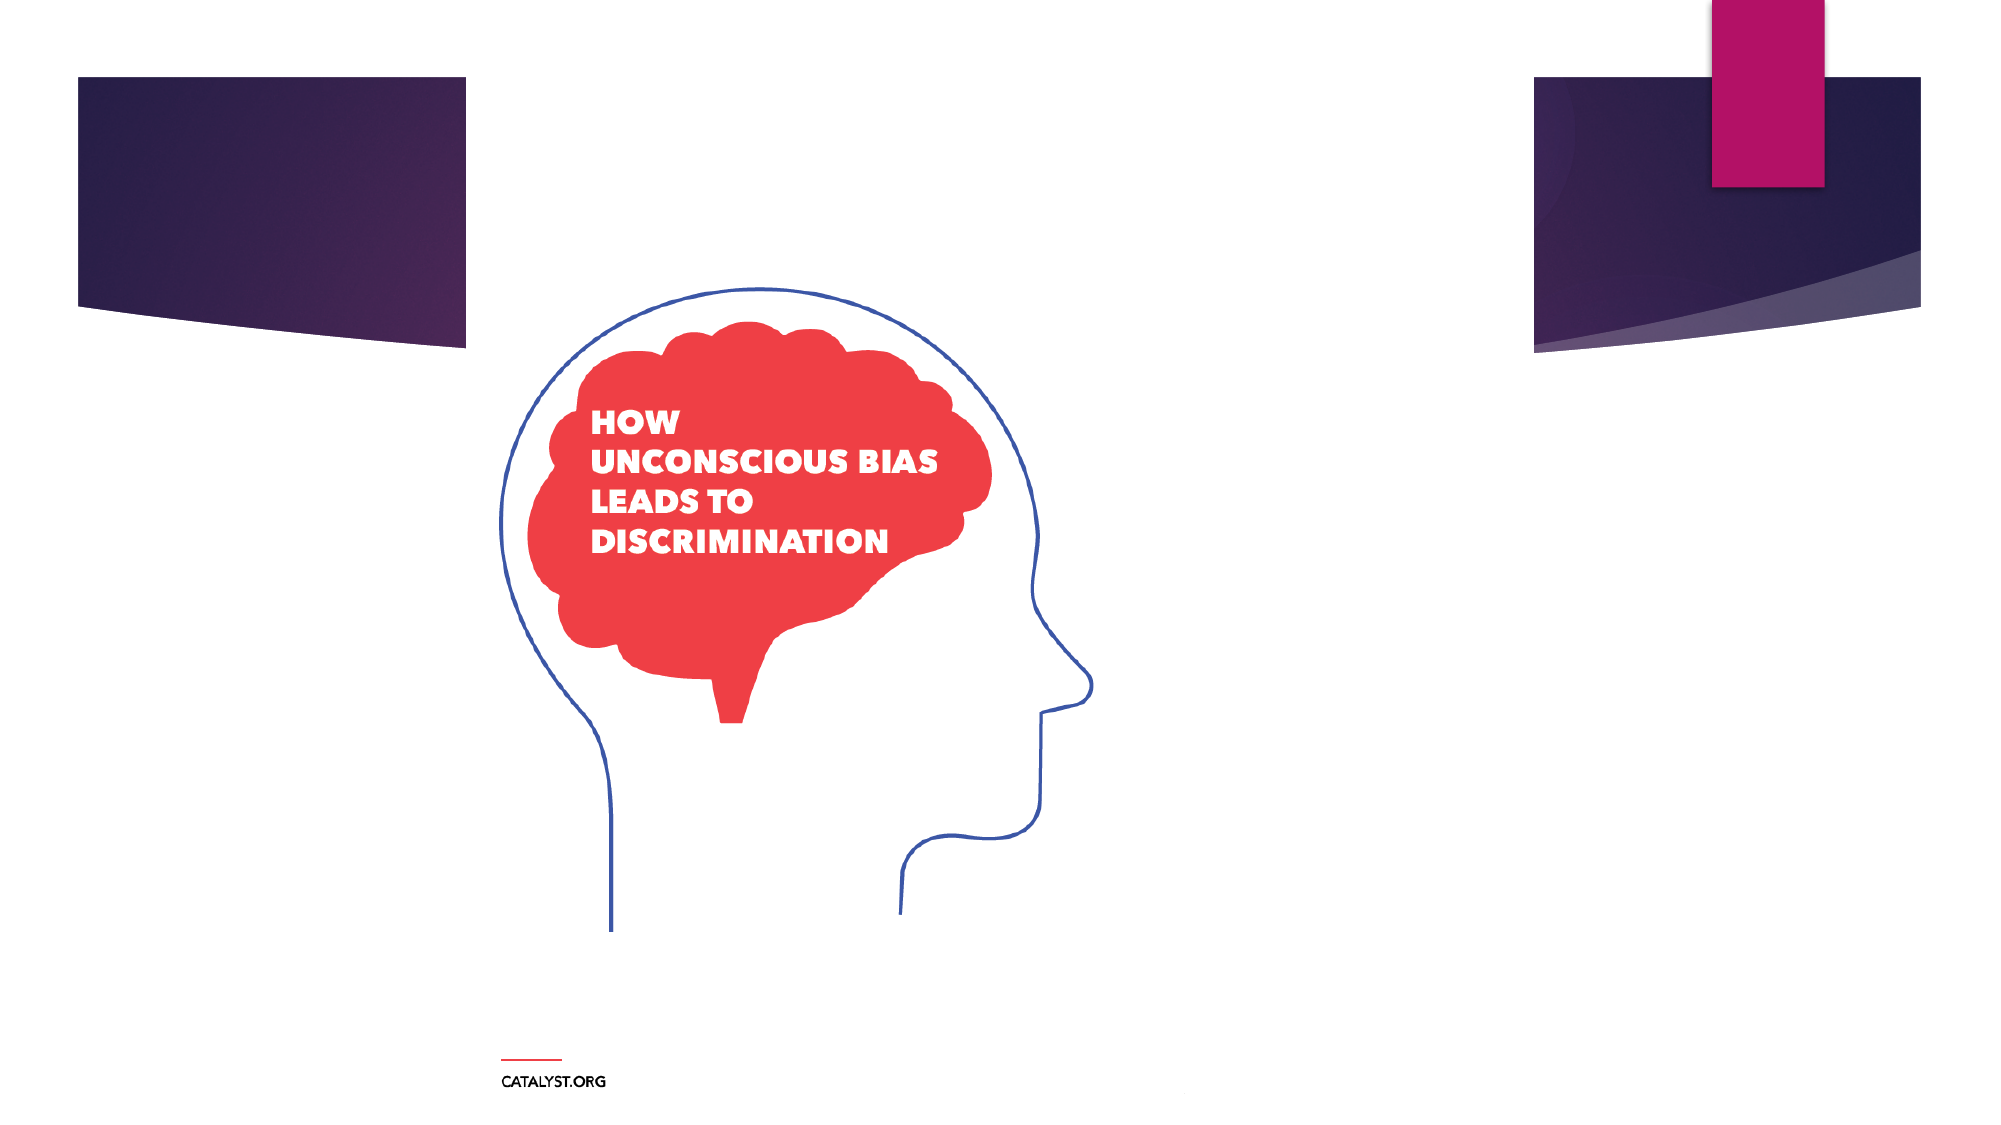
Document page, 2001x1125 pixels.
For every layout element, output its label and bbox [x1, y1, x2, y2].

picture [465, 0, 1534, 1125]
